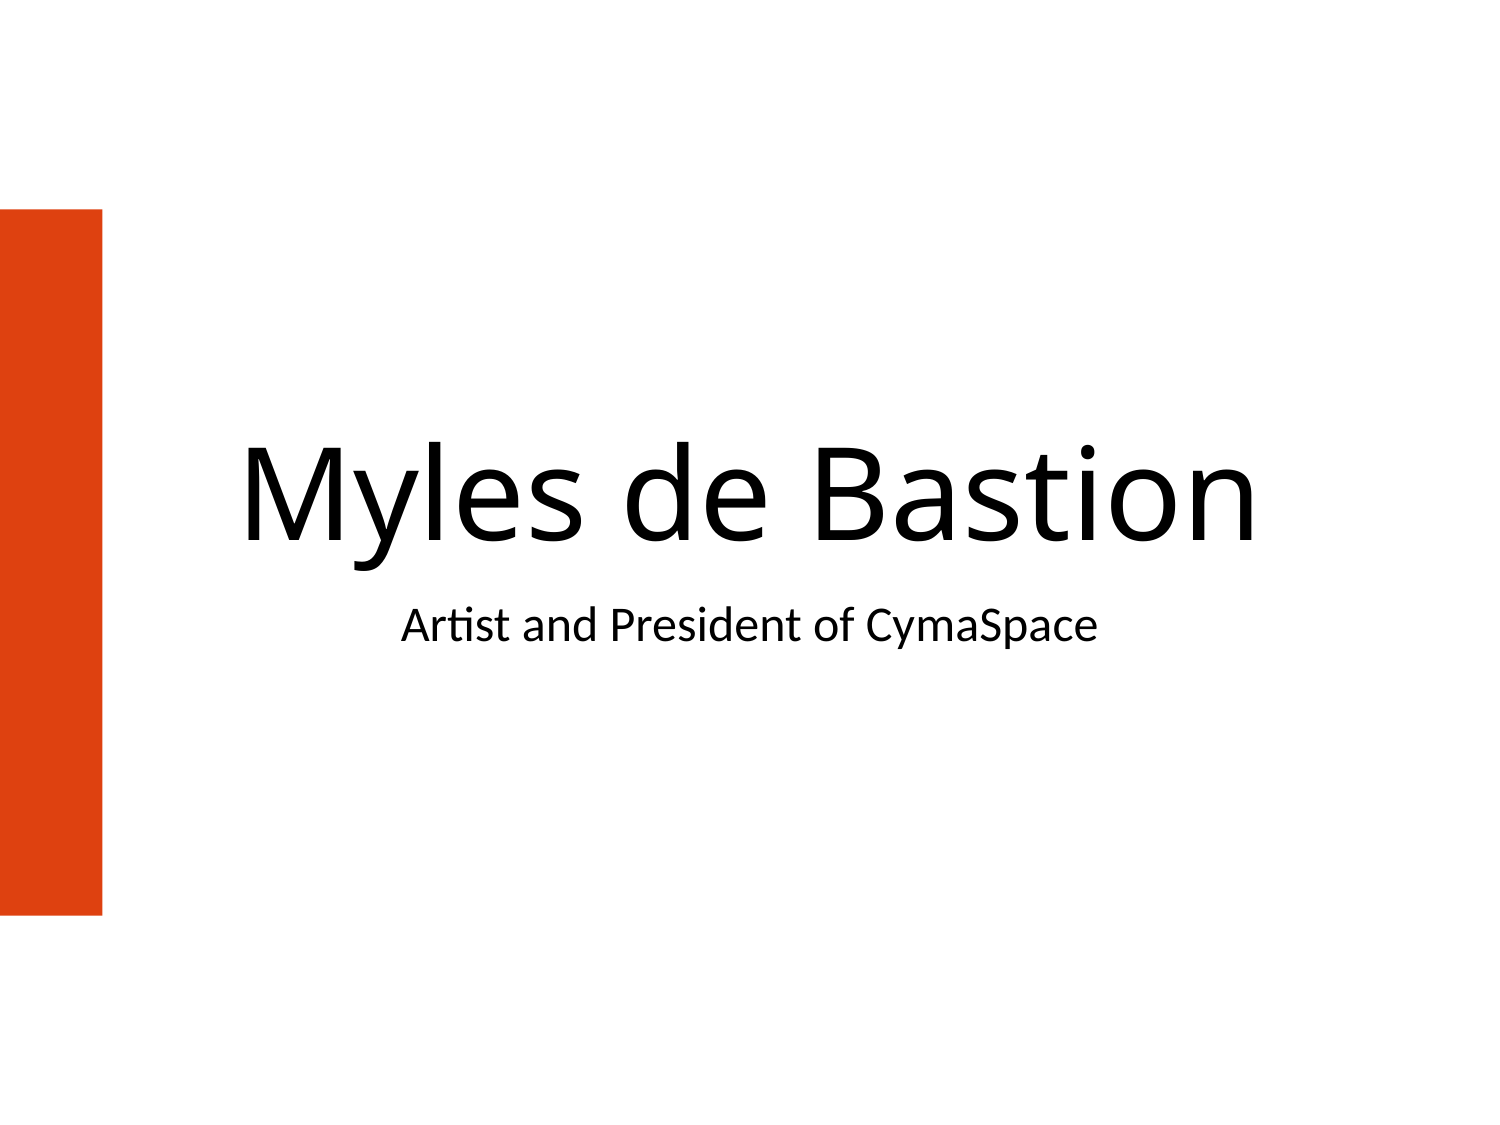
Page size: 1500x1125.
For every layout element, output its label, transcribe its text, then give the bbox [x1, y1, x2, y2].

subtitle Artist and President of CymaSpace [187, 590, 1313, 863]
text_box [0, 208, 103, 917]
title Myles de Bastion [187, 184, 1313, 576]
